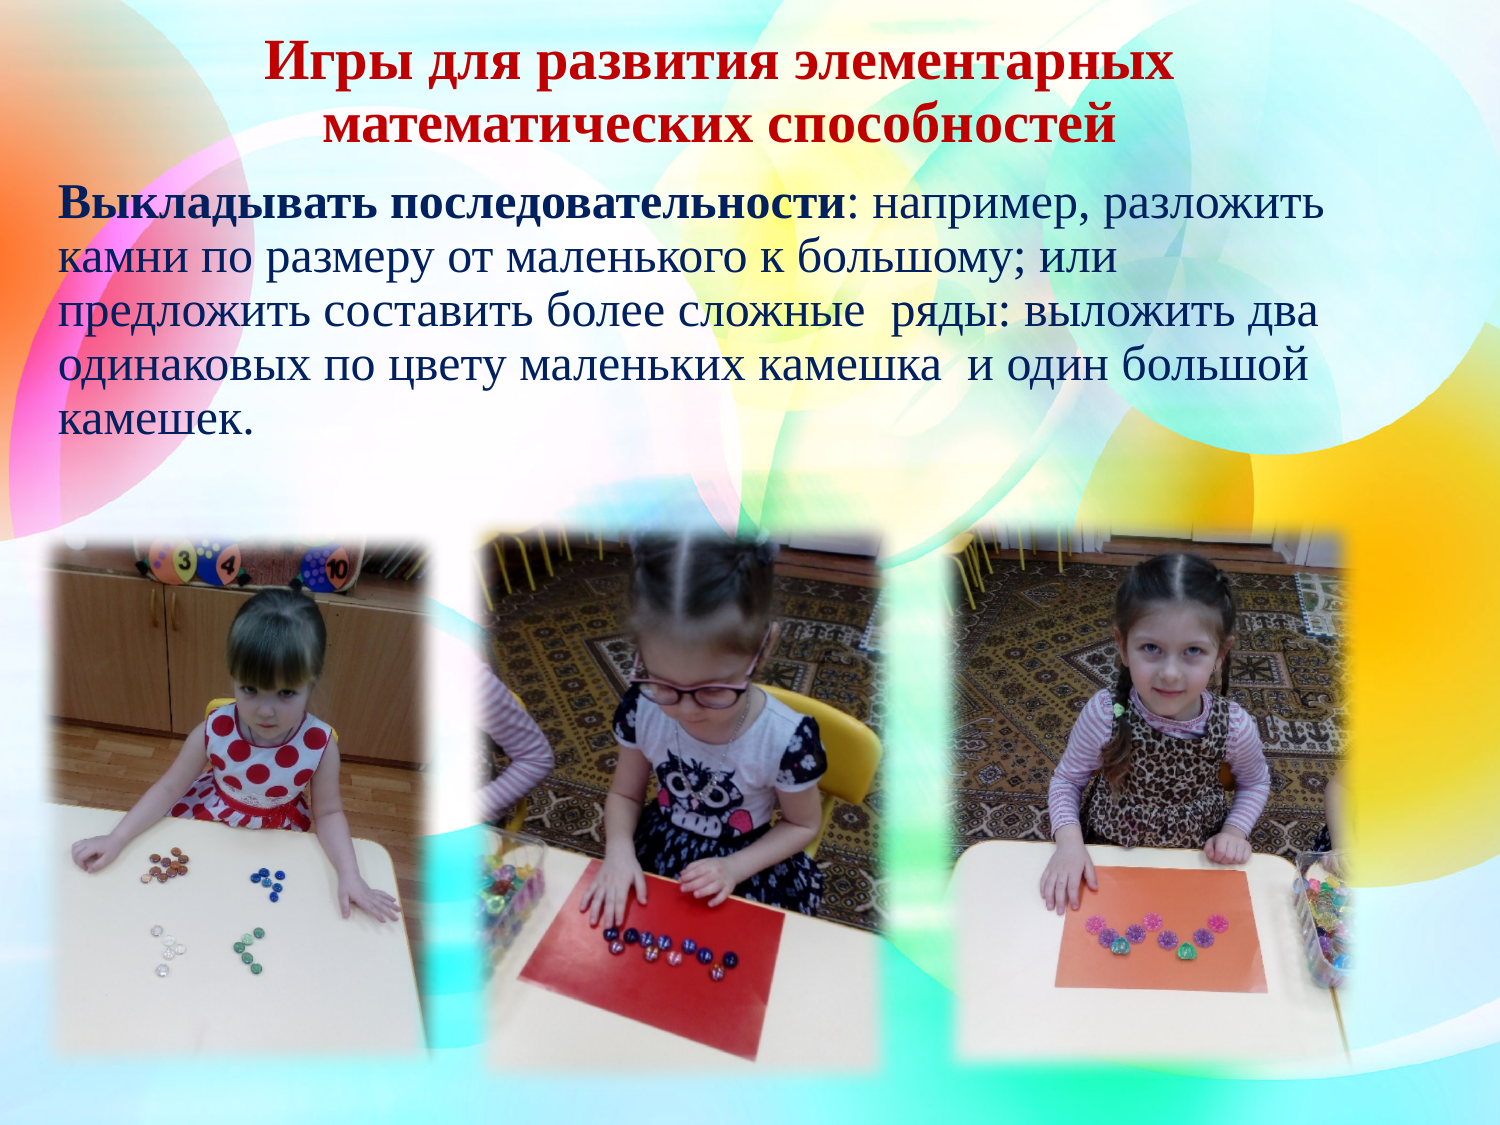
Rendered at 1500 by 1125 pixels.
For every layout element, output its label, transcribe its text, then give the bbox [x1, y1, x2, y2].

list Игры для развития элементарных математических способностей Выкладывать последовательности: например, разложить камни по размеру от маленького к большому; или предложить составить более сложные ряды: выложить два одинаковых по цвету маленьких камешка и один большой камешек. [42, 21, 1397, 901]
picture [0, 0, 1500, 1125]
